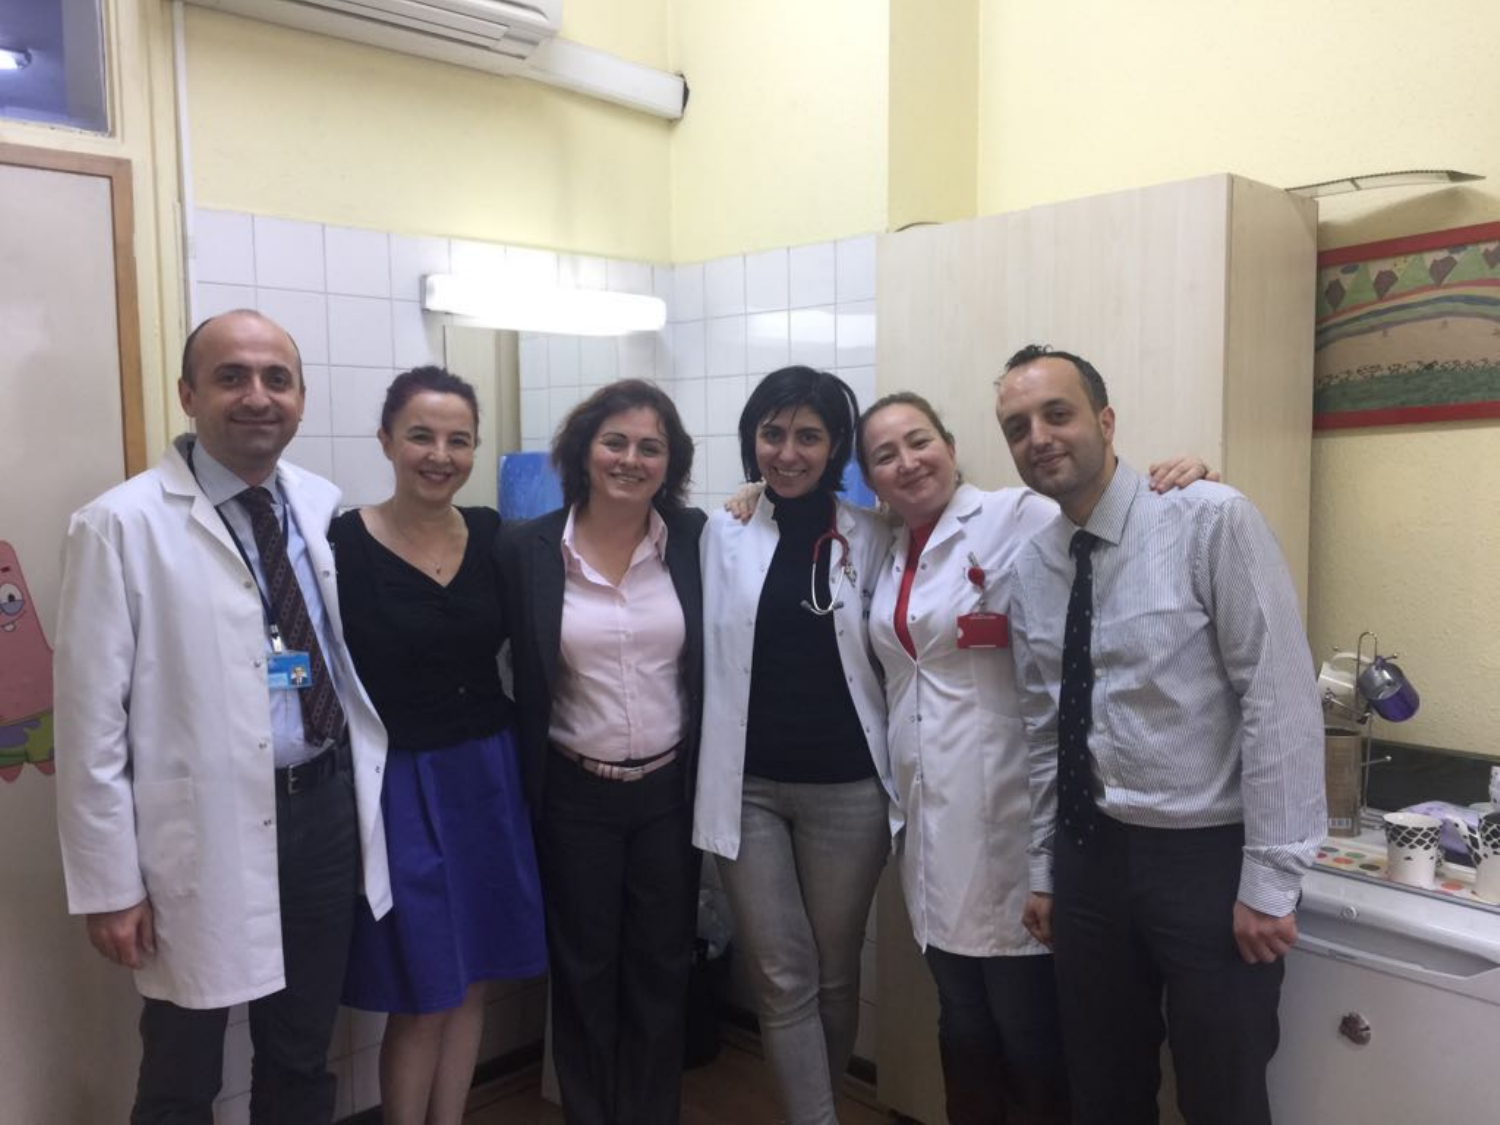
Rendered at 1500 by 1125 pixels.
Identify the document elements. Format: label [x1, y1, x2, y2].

list [0, 0, 1500, 1125]
